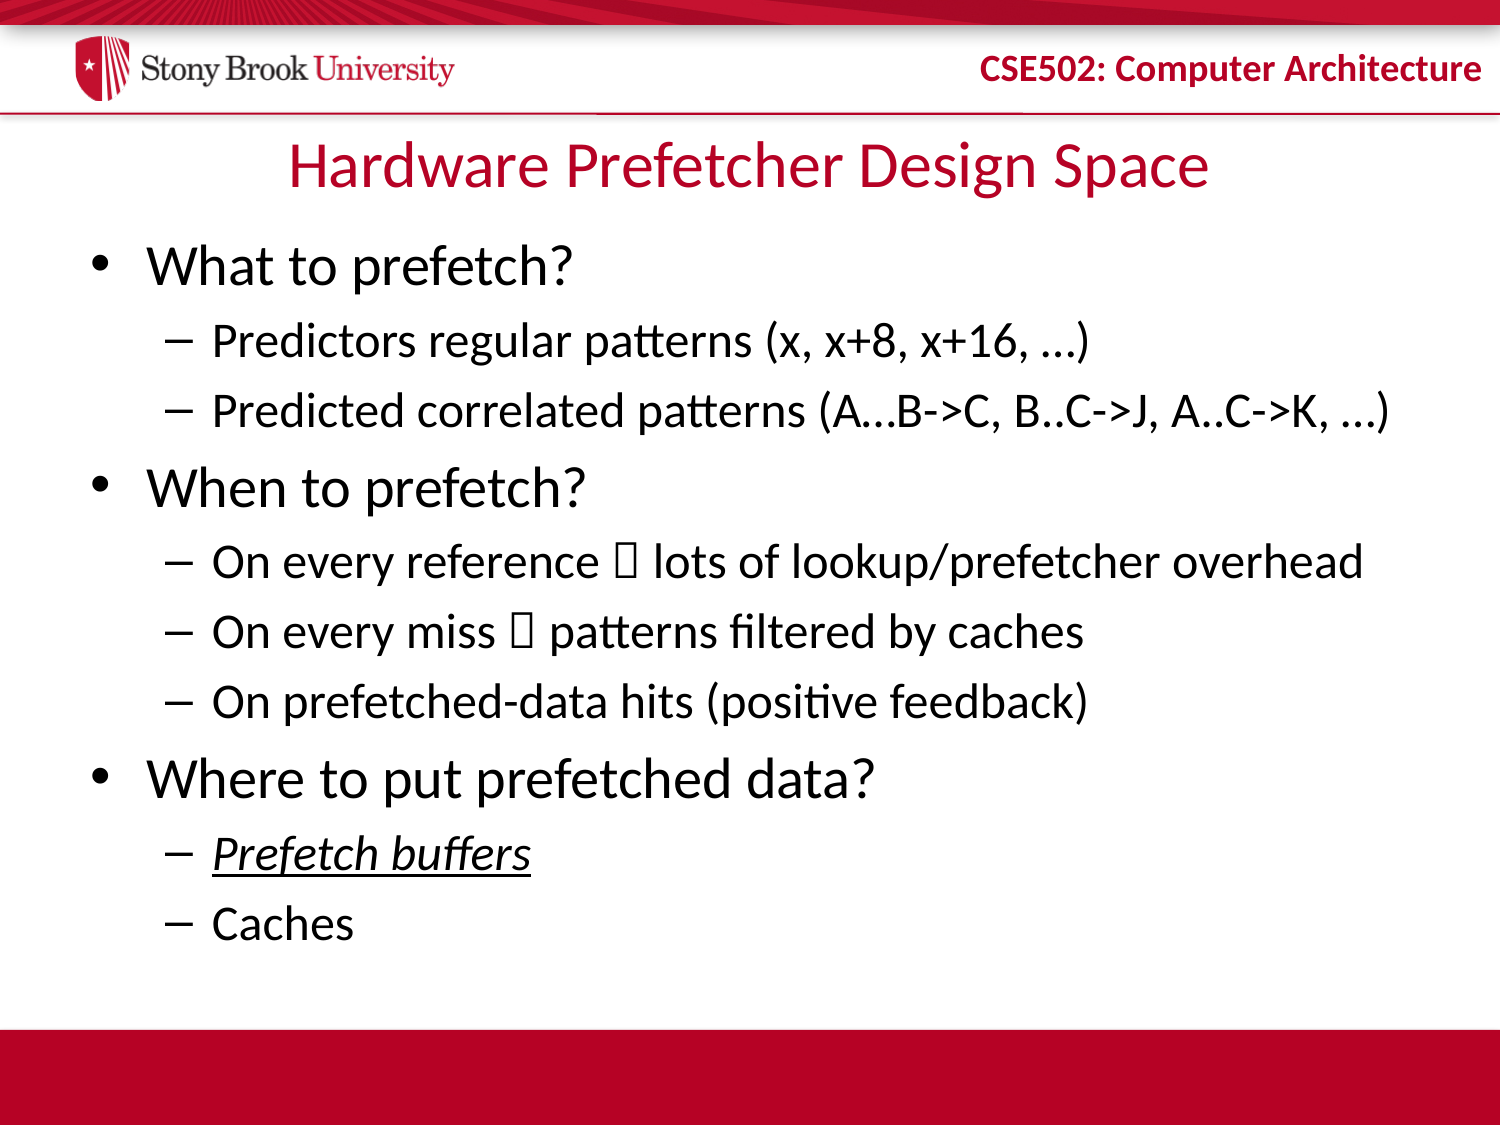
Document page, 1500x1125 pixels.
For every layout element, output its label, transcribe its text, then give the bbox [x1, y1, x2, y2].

picture [0, 0, 1500, 25]
list What to prefetch? Predictors regular patterns (x, x+8, x+16, …) Predicted correlated patterns (A…B->C, B..C->J, A..C->K, …) When to prefetch? On every reference  lots of lookup/prefetcher overhead On every miss  patterns filtered by caches On prefetched-data hits (positive feedback) Where to put prefetched data? Prefetch buffers Caches [75, 219, 1425, 1024]
title Hardware Prefetcher Design Space [0, 113, 1500, 209]
